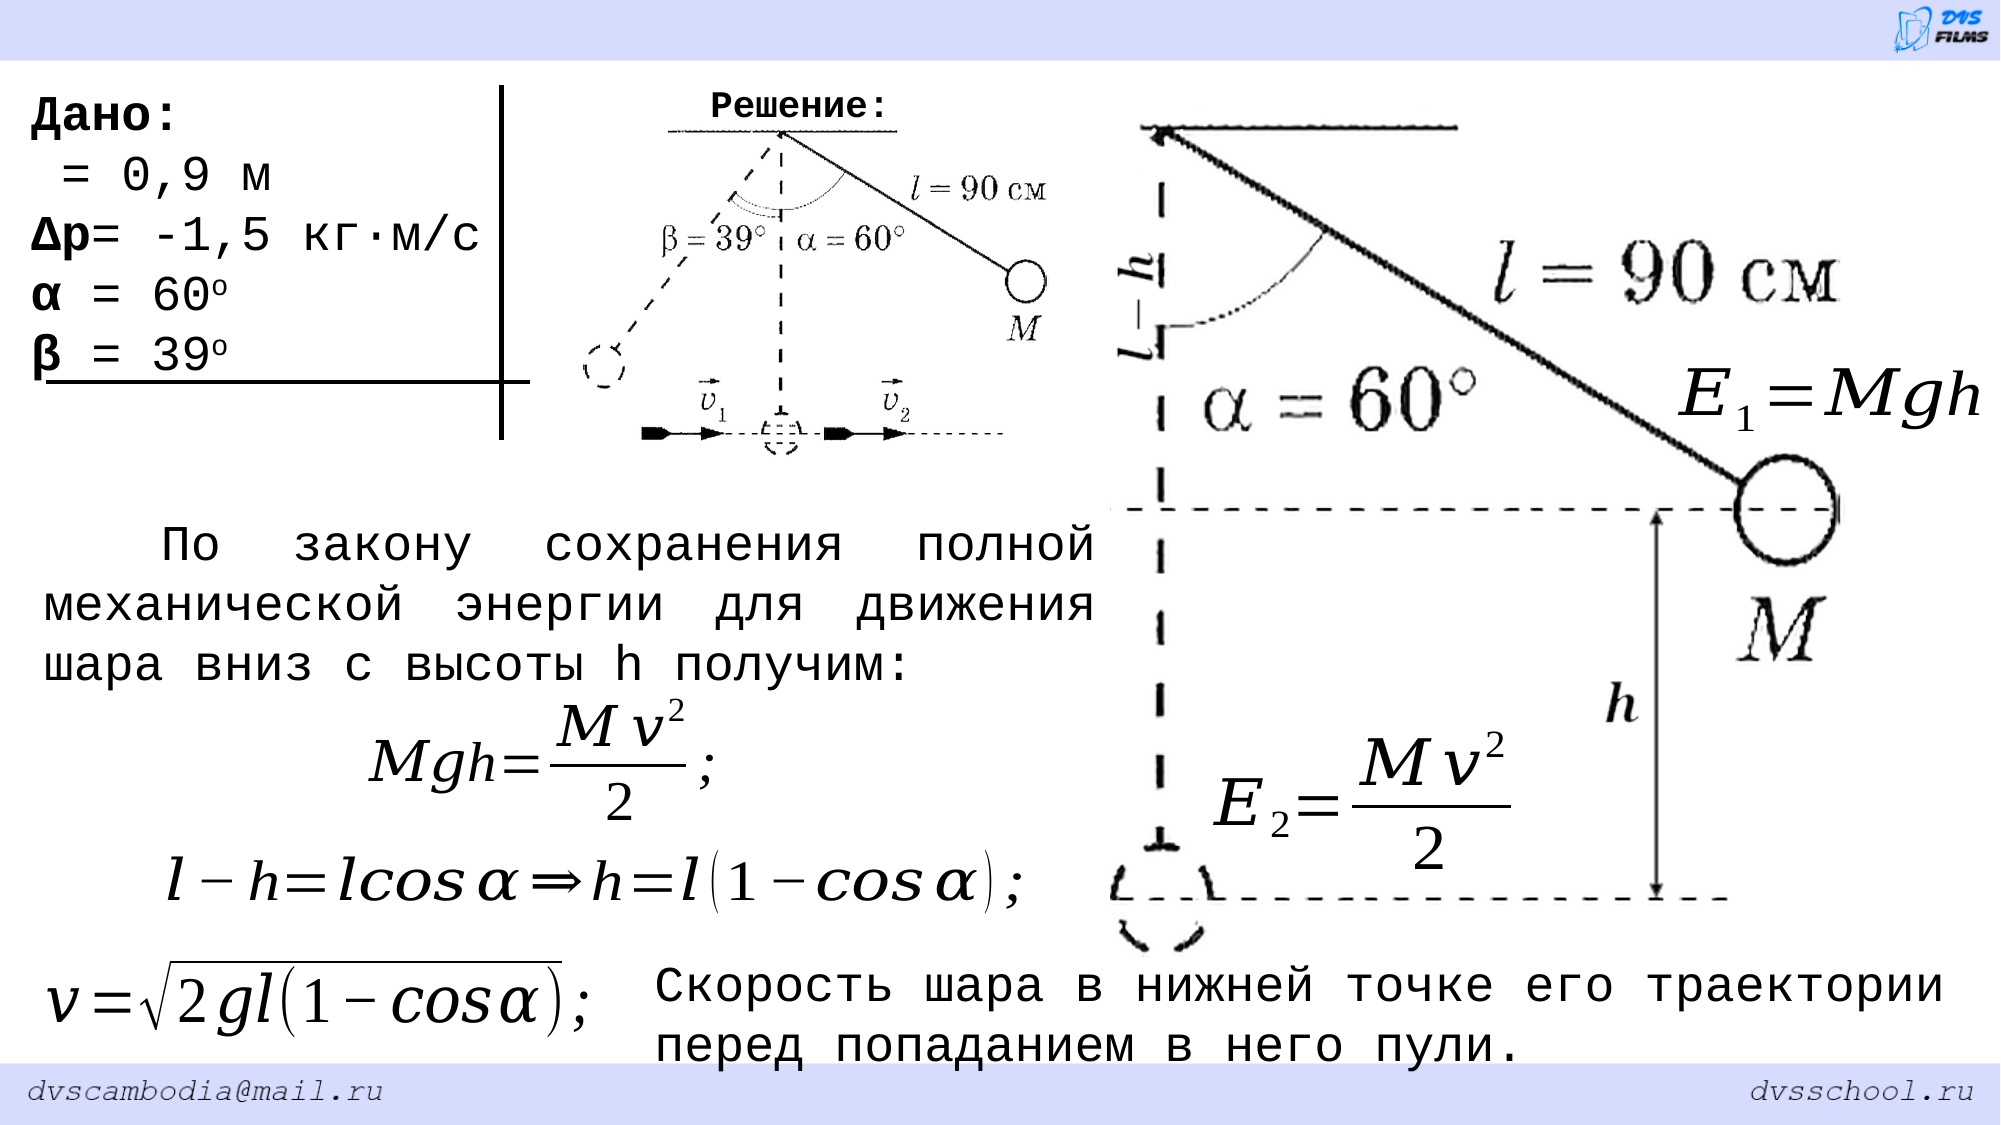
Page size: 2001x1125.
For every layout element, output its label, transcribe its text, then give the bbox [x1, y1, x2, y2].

text_box По закону сохранения полной механической энергии для движения шара вниз с высоты h получим: [28, 503, 1110, 698]
picture [0, 0, 2001, 1125]
text_box Решение: [695, 73, 908, 103]
text_box Cкорость шара в нижней точке его траектории перед попаданием в него пули. [639, 943, 1984, 1079]
